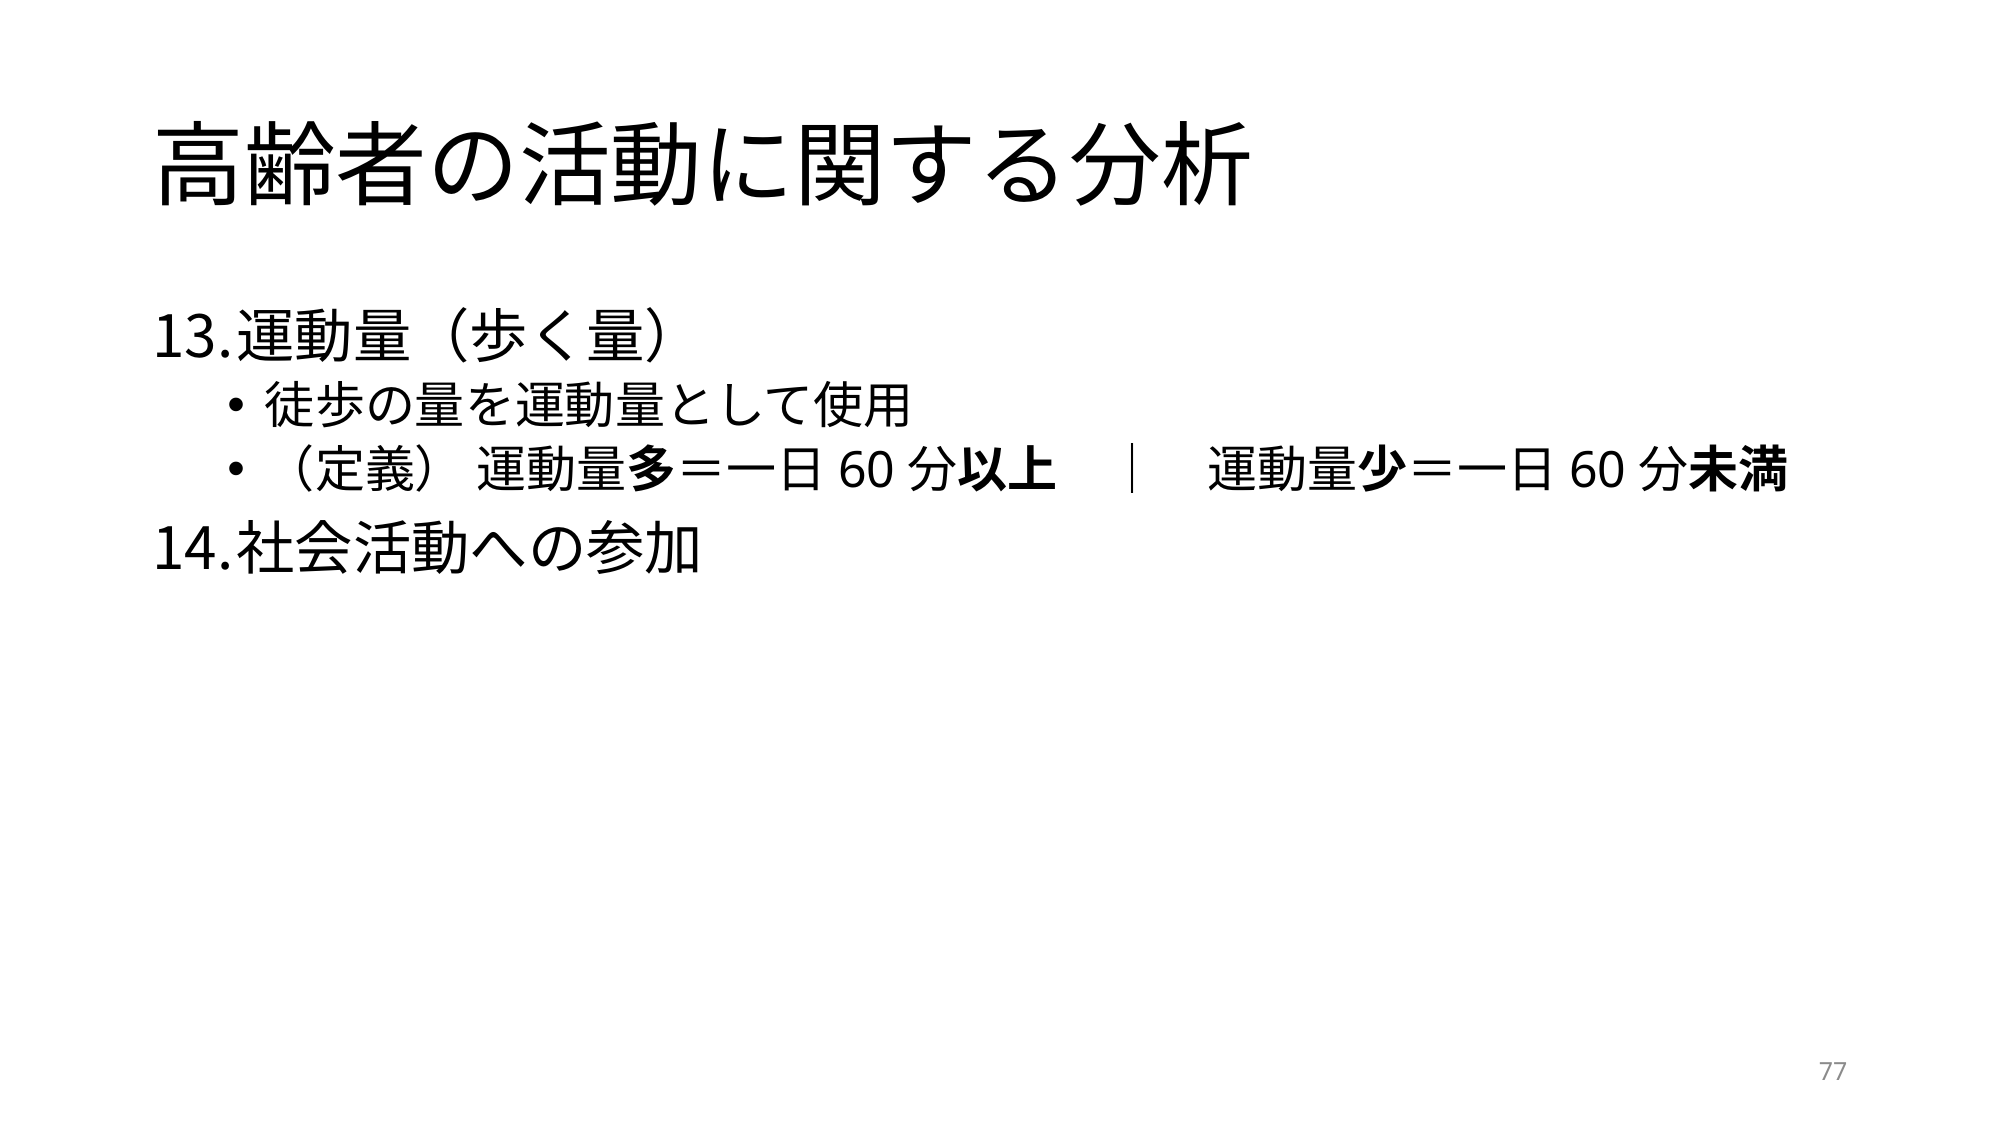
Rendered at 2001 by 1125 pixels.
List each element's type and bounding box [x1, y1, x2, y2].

title [137, 59, 1863, 278]
list [137, 299, 1863, 1014]
slide_number [1412, 1042, 1863, 1103]
